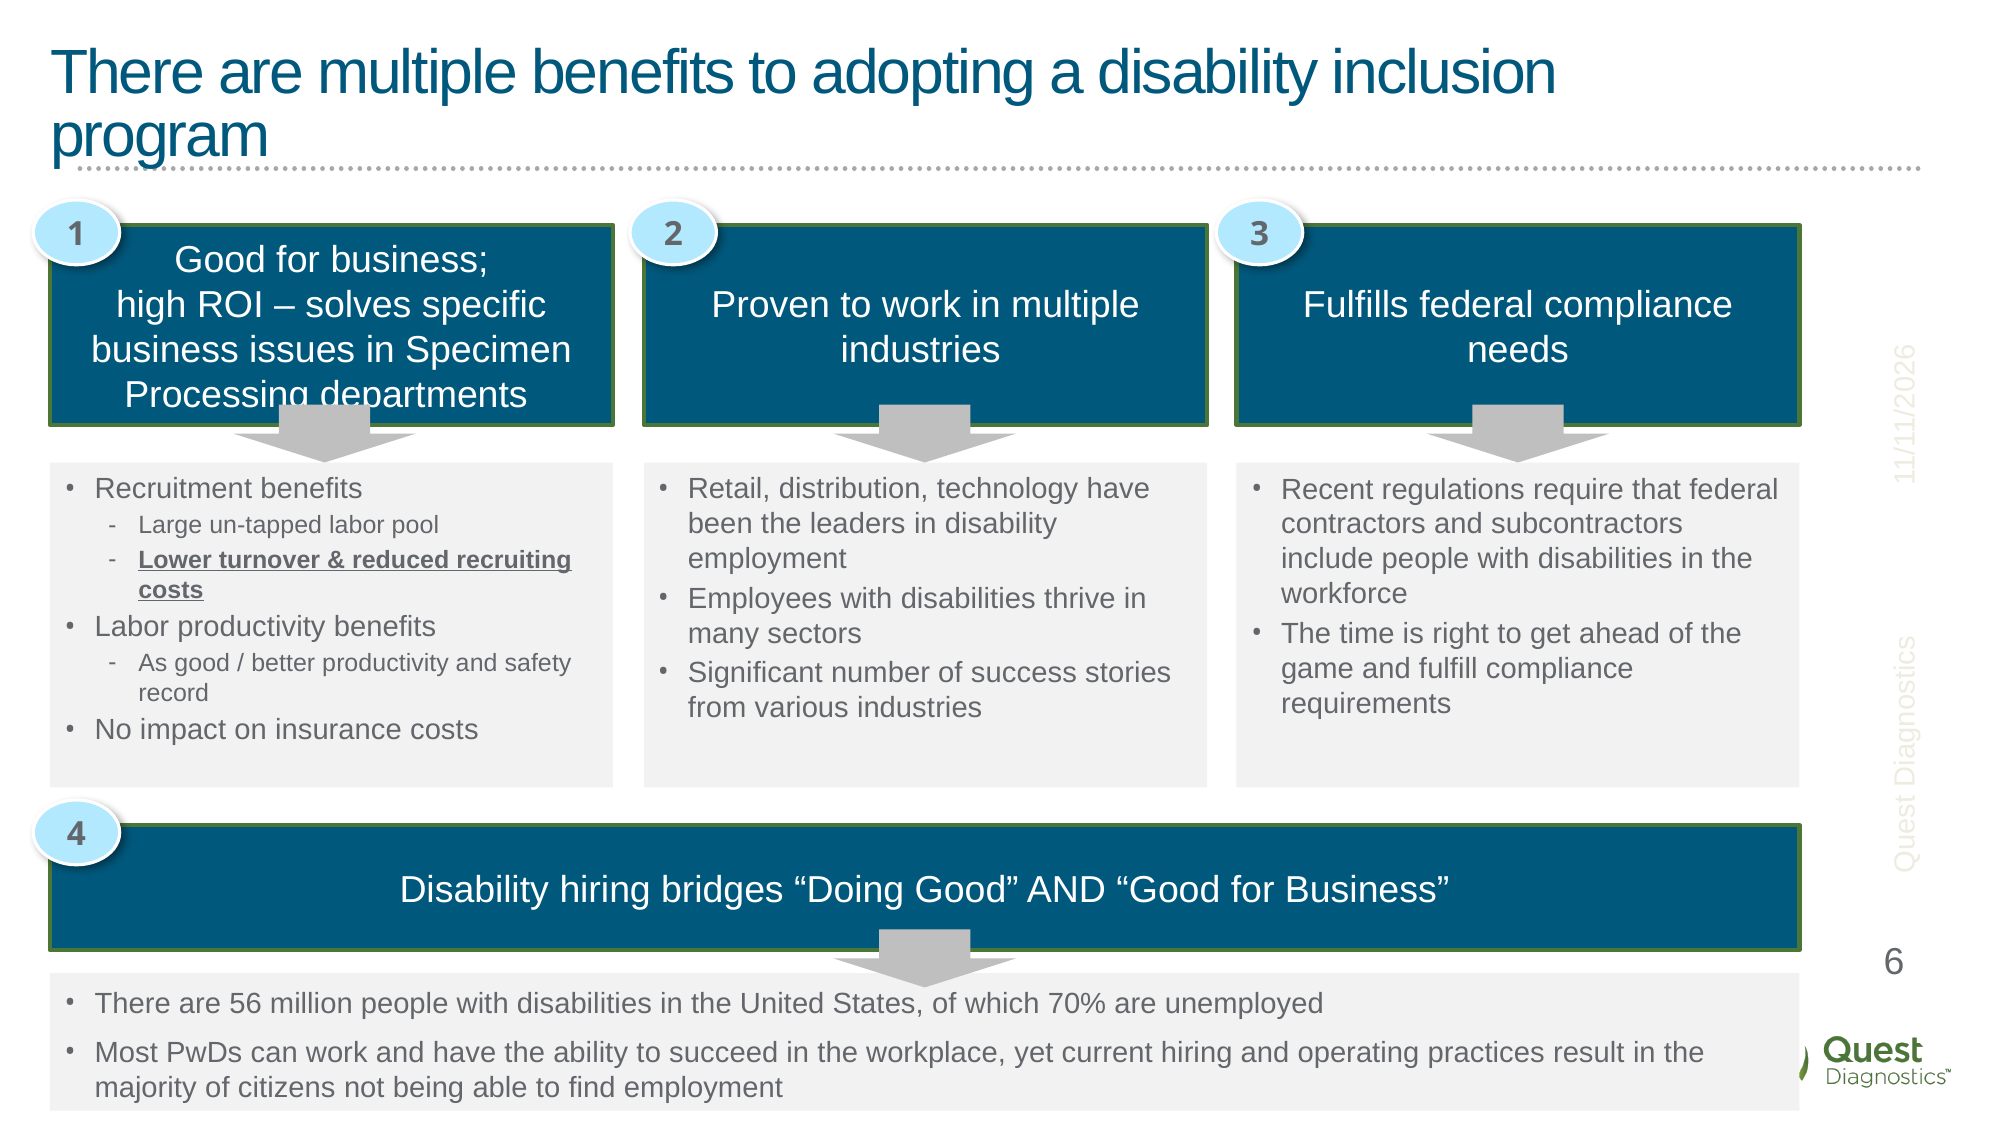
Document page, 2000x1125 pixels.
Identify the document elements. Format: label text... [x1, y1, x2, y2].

text_box Retail, distribution, technology have been the leaders in disability employment Employees with disabilities thrive in many sectors Significant number of success stories from various industries [643, 462, 1207, 731]
text_box Disability hiring bridges “Doing Good” AND “Good for Business” [48, 823, 1802, 952]
text_box Recent regulations require that federal contractors and subcontractors include people with disabilities in the workforce The time is right to get ahead of the game and fulfill compliance requirements [1236, 462, 1800, 727]
text_box [231, 402, 418, 465]
text_box There are 56 million people with disabilities in the United States, of which 70% are unemployed Most PwDs can work and have the ability to succeed in the workplace, yet current hiring and operating practices result in the majority of citizens not being able to find employment [49, 976, 1800, 1111]
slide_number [1878, 100, 1958, 500]
text_box 3 [1216, 199, 1303, 265]
text_box Recruitment benefits Large un-tapped labor pool Lower turnover & reduced recruiting costs Labor productivity benefits As good / better productivity and safety record No impact on insurance costs [49, 462, 613, 753]
text_box [831, 927, 1019, 990]
text_box [1234, 460, 1802, 790]
text_box [48, 460, 615, 790]
footer Quest Diagnostics [1878, 500, 1958, 889]
text_box [1424, 402, 1612, 462]
picture [1802, 1027, 1951, 1094]
text_box [831, 402, 1019, 462]
text_box Good for business; high ROI – solves specific business issues in Specimen Processing departments [48, 223, 615, 427]
text_box [642, 460, 1209, 790]
slide_number 6 [1865, 926, 1986, 992]
text_box 1 [33, 199, 120, 265]
text_box Proven to work in multiple industries [642, 223, 1209, 427]
text_box 4 [33, 799, 120, 865]
text_box 2 [630, 199, 717, 265]
text_box There are multiple benefits to adopting a disability inclusion program [35, 12, 1783, 200]
text_box [48, 971, 1802, 1113]
text_box Fulfills federal compliance needs [1234, 223, 1802, 427]
